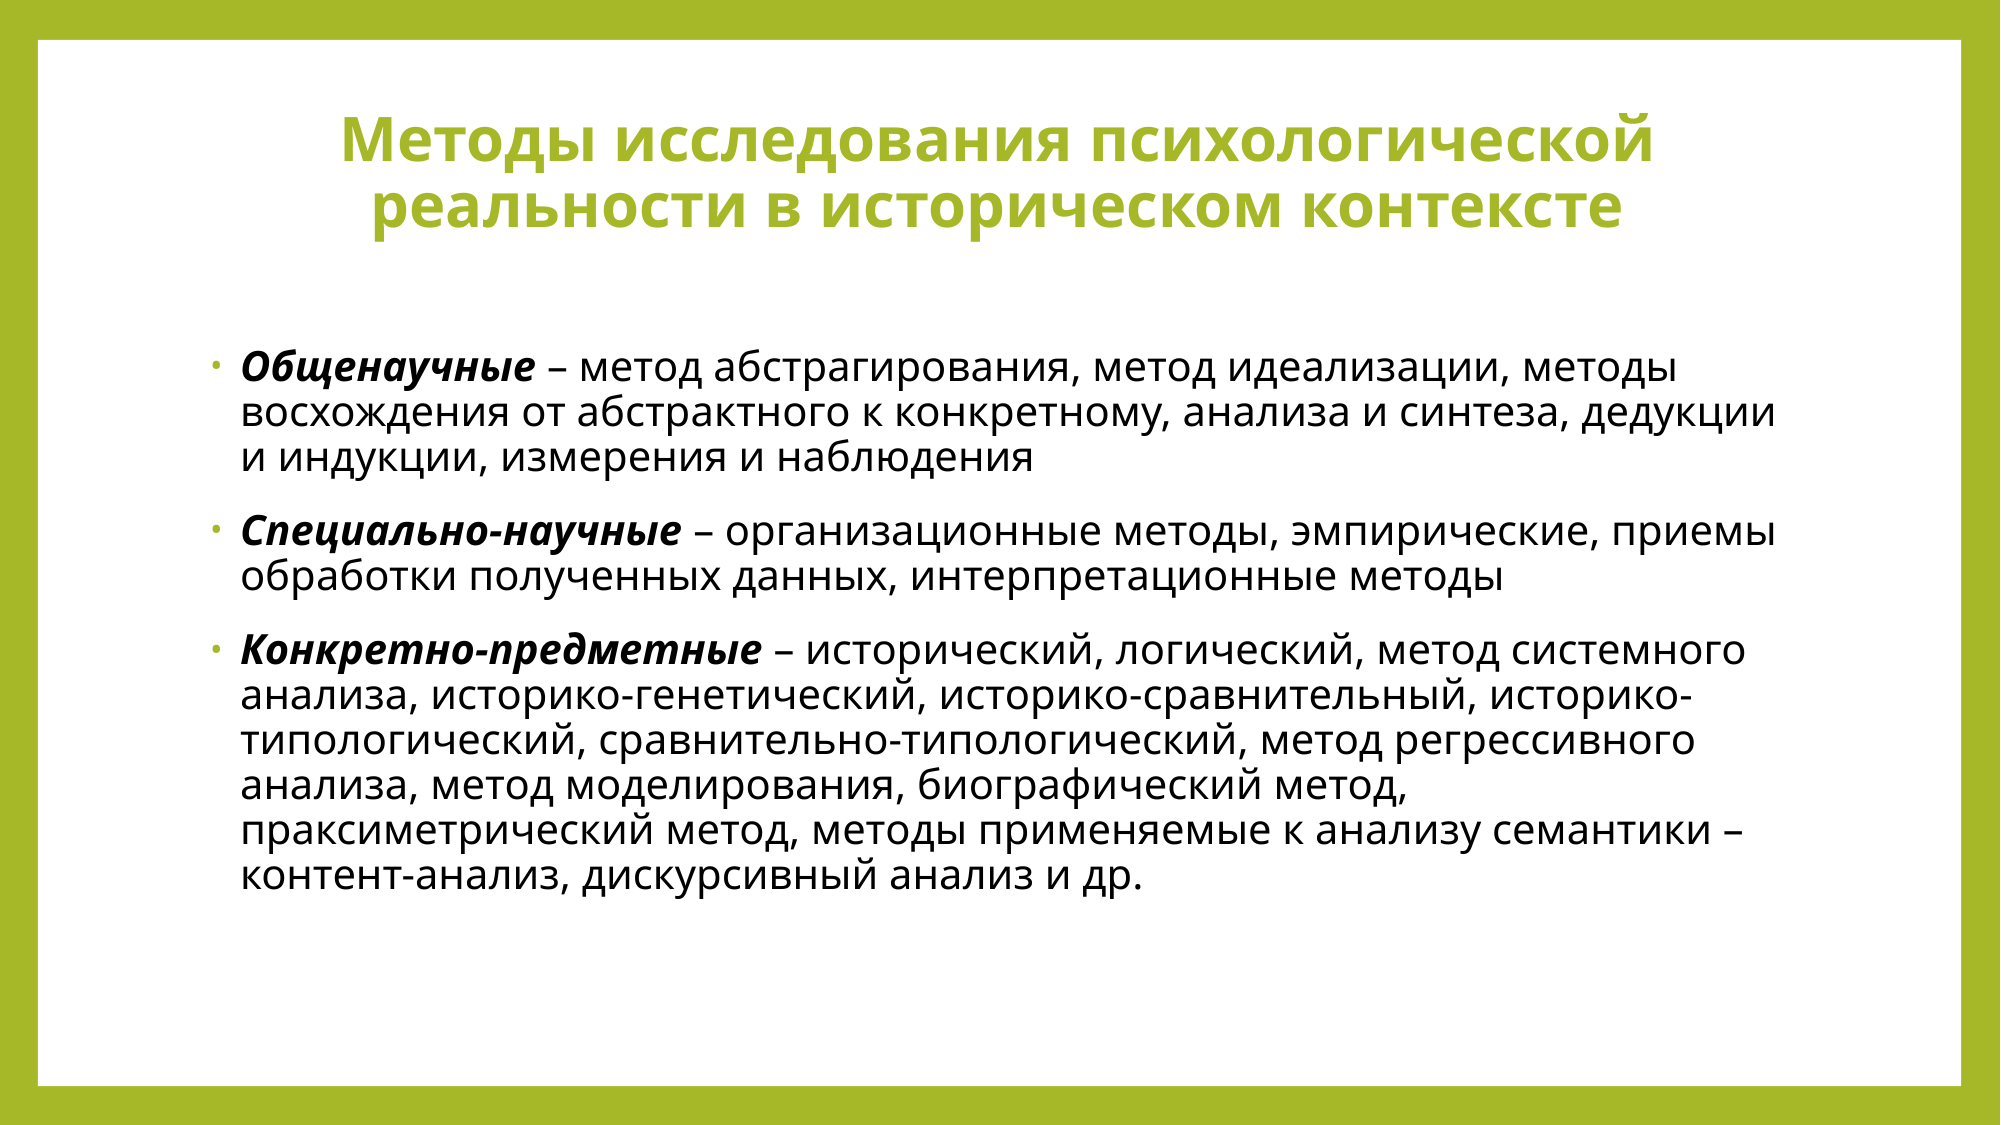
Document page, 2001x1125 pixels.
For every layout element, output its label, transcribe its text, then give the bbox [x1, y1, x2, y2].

list Общенаучные – метод абстрагирования, метод идеализации, методы восхождения от абстрактного к конкретному, анализа и синтеза, дедукции и индукции, измерения и наблюдения Специально-научные – организационные методы, эмпирические, приемы обработки полученных данных, интерпретационные методы Конкретно-предметные – исторический, логический, метод системного анализа, историко-генетический, историко-сравнительный, историко-типологический, сравнительно-типологический, метод регрессивного анализа, метод моделирования, биографический метод, праксиметрический метод, методы применяемые к анализу семантики – контент-анализ, дискурсивный анализ и др. [187, 337, 1808, 1000]
title Методы исследования психологической реальности в историческом контексте [187, 99, 1808, 323]
